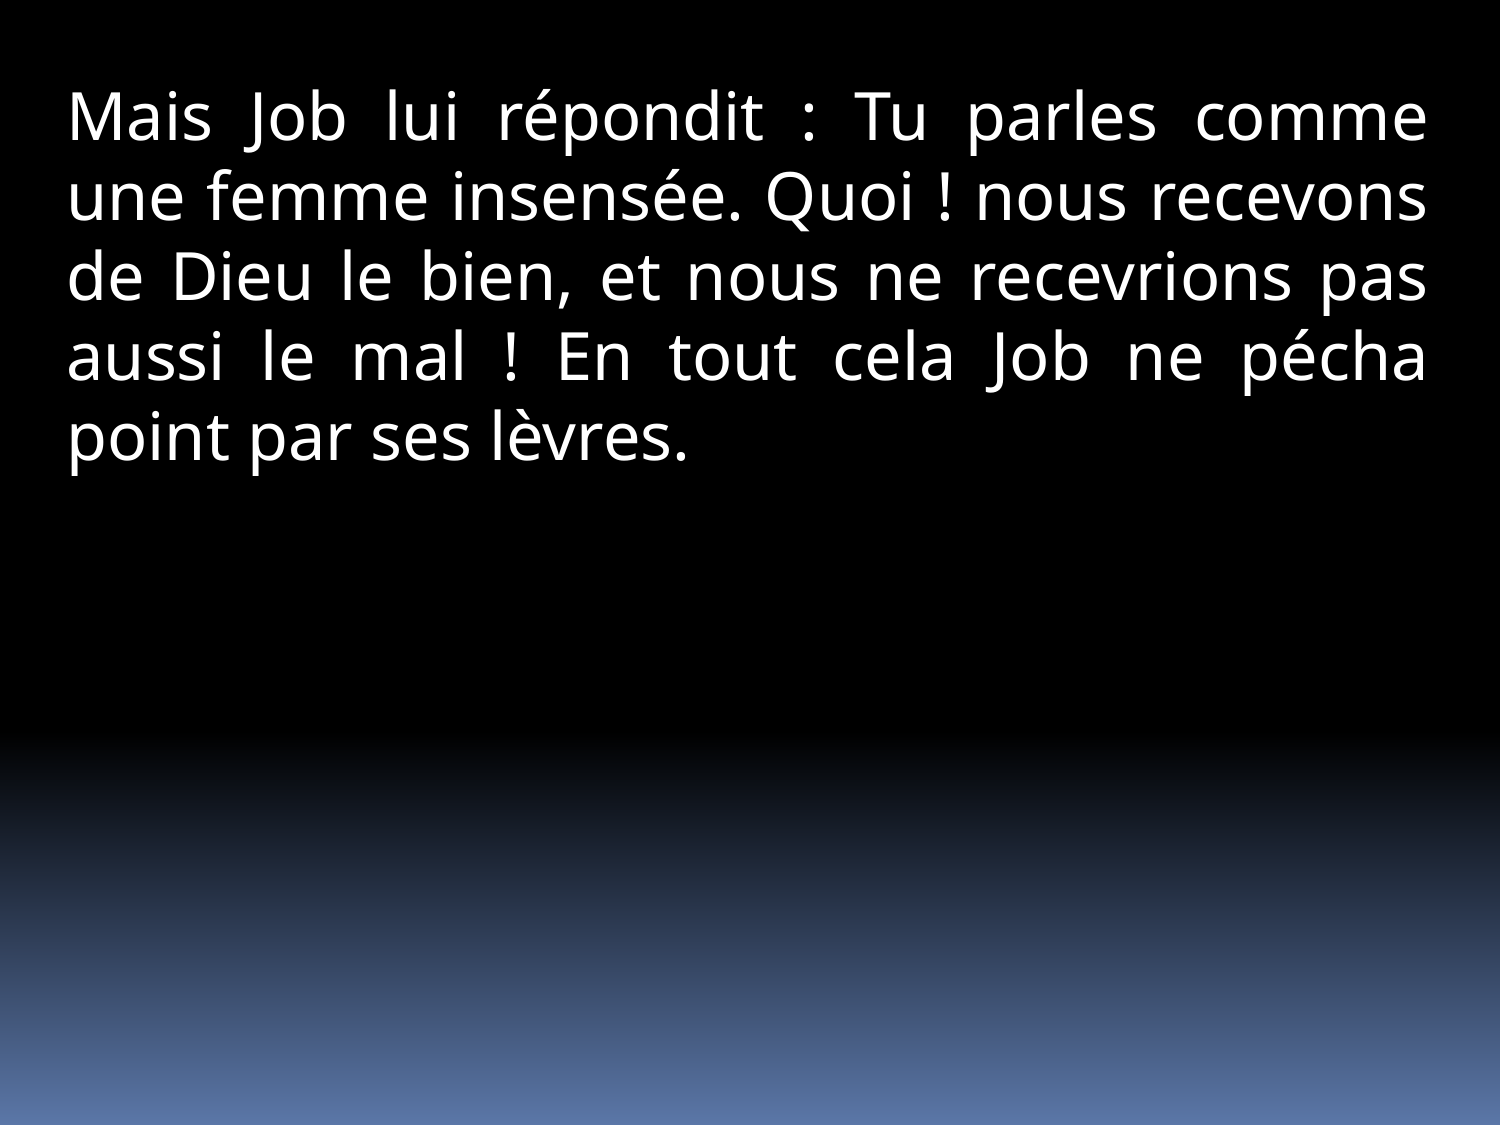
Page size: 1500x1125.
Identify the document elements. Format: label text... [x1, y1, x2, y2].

text_box Mais Job lui répondit : Tu parles comme une femme insensée. Quoi ! nous recevons de Dieu le bien, et nous ne recevrions pas aussi le mal ! En tout cela Job ne pécha point par ses lèvres. [51, 66, 1446, 481]
